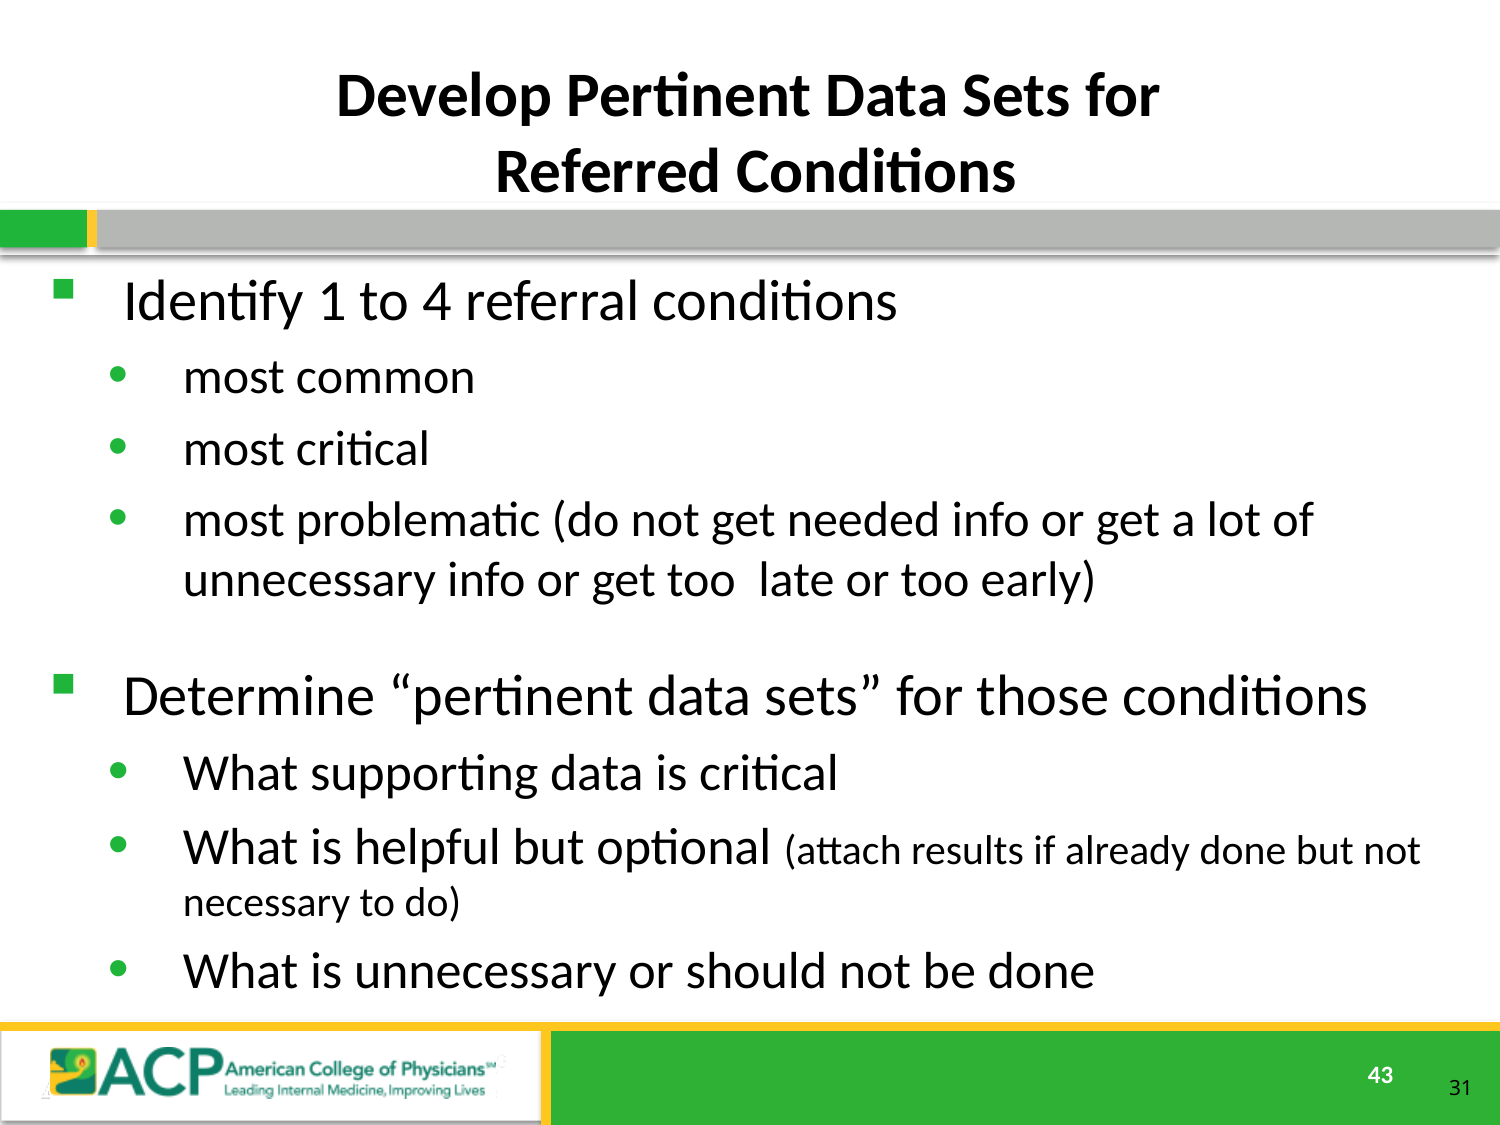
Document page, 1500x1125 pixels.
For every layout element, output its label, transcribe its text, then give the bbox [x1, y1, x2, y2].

list Identify 1 to 4 referral conditions most common most critical most problematic (do not get needed info or get a lot of unnecessary info or get too late or too early) Determine “pertinent data sets” for those conditions What supporting data is critical What is helpful but optional (attach results if already done but not necessary to do) What is unnecessary or should not be done [33, 254, 1484, 1068]
title Develop Pertinent Data Sets for Referred Conditions [62, 45, 1450, 213]
text_box 31 [1367, 1067, 1488, 1113]
picture [50, 1068, 496, 1099]
